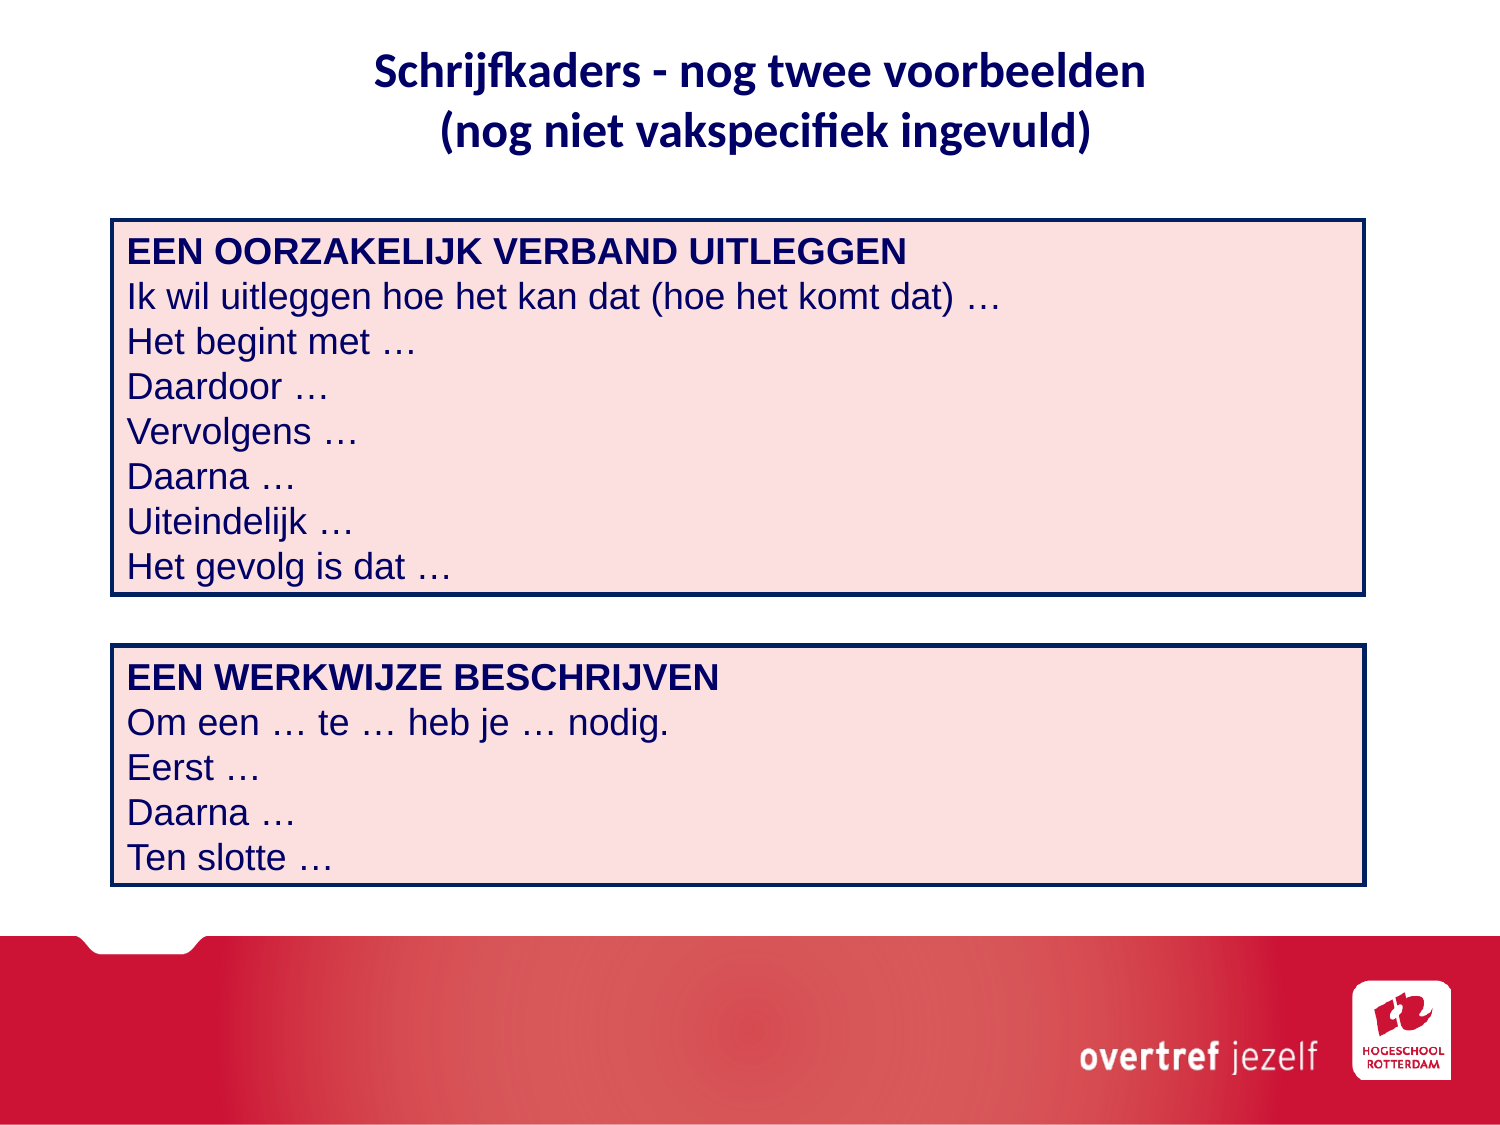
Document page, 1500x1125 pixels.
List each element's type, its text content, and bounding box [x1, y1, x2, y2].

text_box EEN OORZAKELIJK VERBAND UITLEGGEN Ik wil uitleggen hoe het kan dat (hoe het komt dat) … Het begint met … Daardoor … Vervolgens … Daarna … Uiteindelijk … Het gevolg is dat … [111, 219, 1364, 595]
picture [0, 936, 1500, 1125]
title Schrijfkaders - nog twee voorbeelden (nog niet vakspecifiek ingevuld) [88, 30, 1444, 136]
text_box EEN WERKWIJZE BESCHRIJVEN Om een … te … heb je … nodig. Eerst … Daarna … Ten slotte … [111, 645, 1365, 885]
